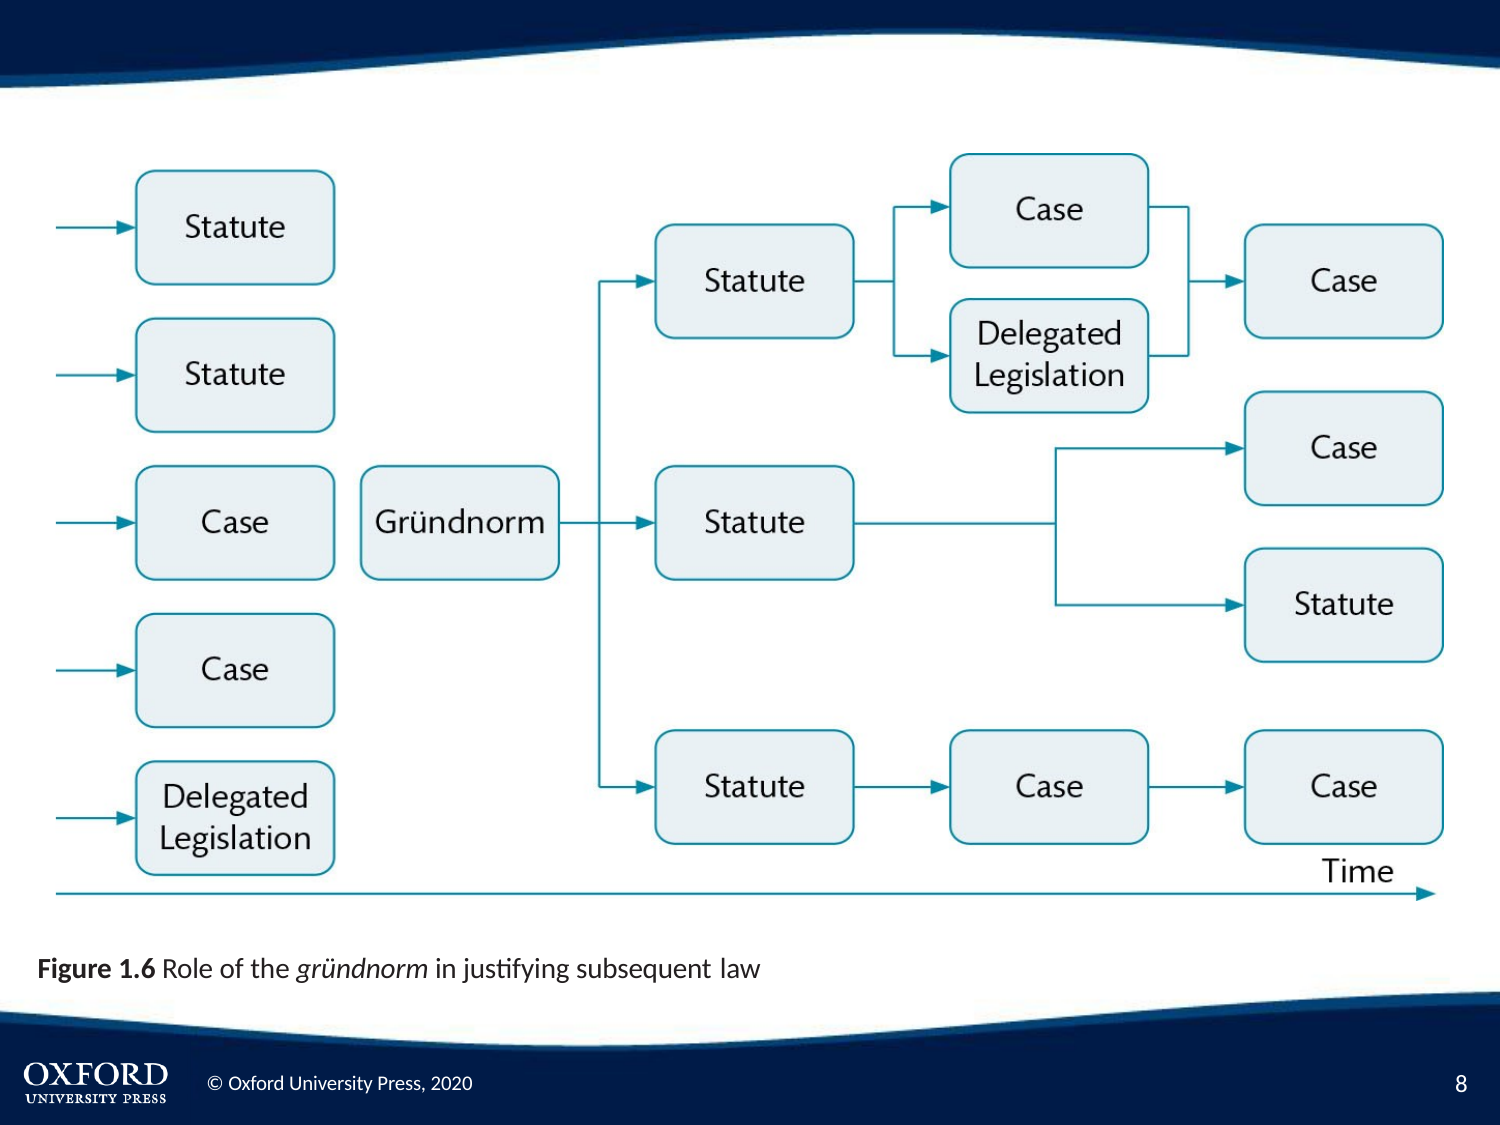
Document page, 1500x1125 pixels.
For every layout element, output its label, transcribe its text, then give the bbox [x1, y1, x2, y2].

text_box Figure 1.6 Role of the gründnorm in justifying subsequent law [35, 947, 777, 985]
slide_number 10 [1448, 1071, 1487, 1125]
footer © Oxford University Press, 2020 [204, 1072, 479, 1125]
text_box [55, 153, 1444, 901]
picture [0, 0, 1500, 1125]
